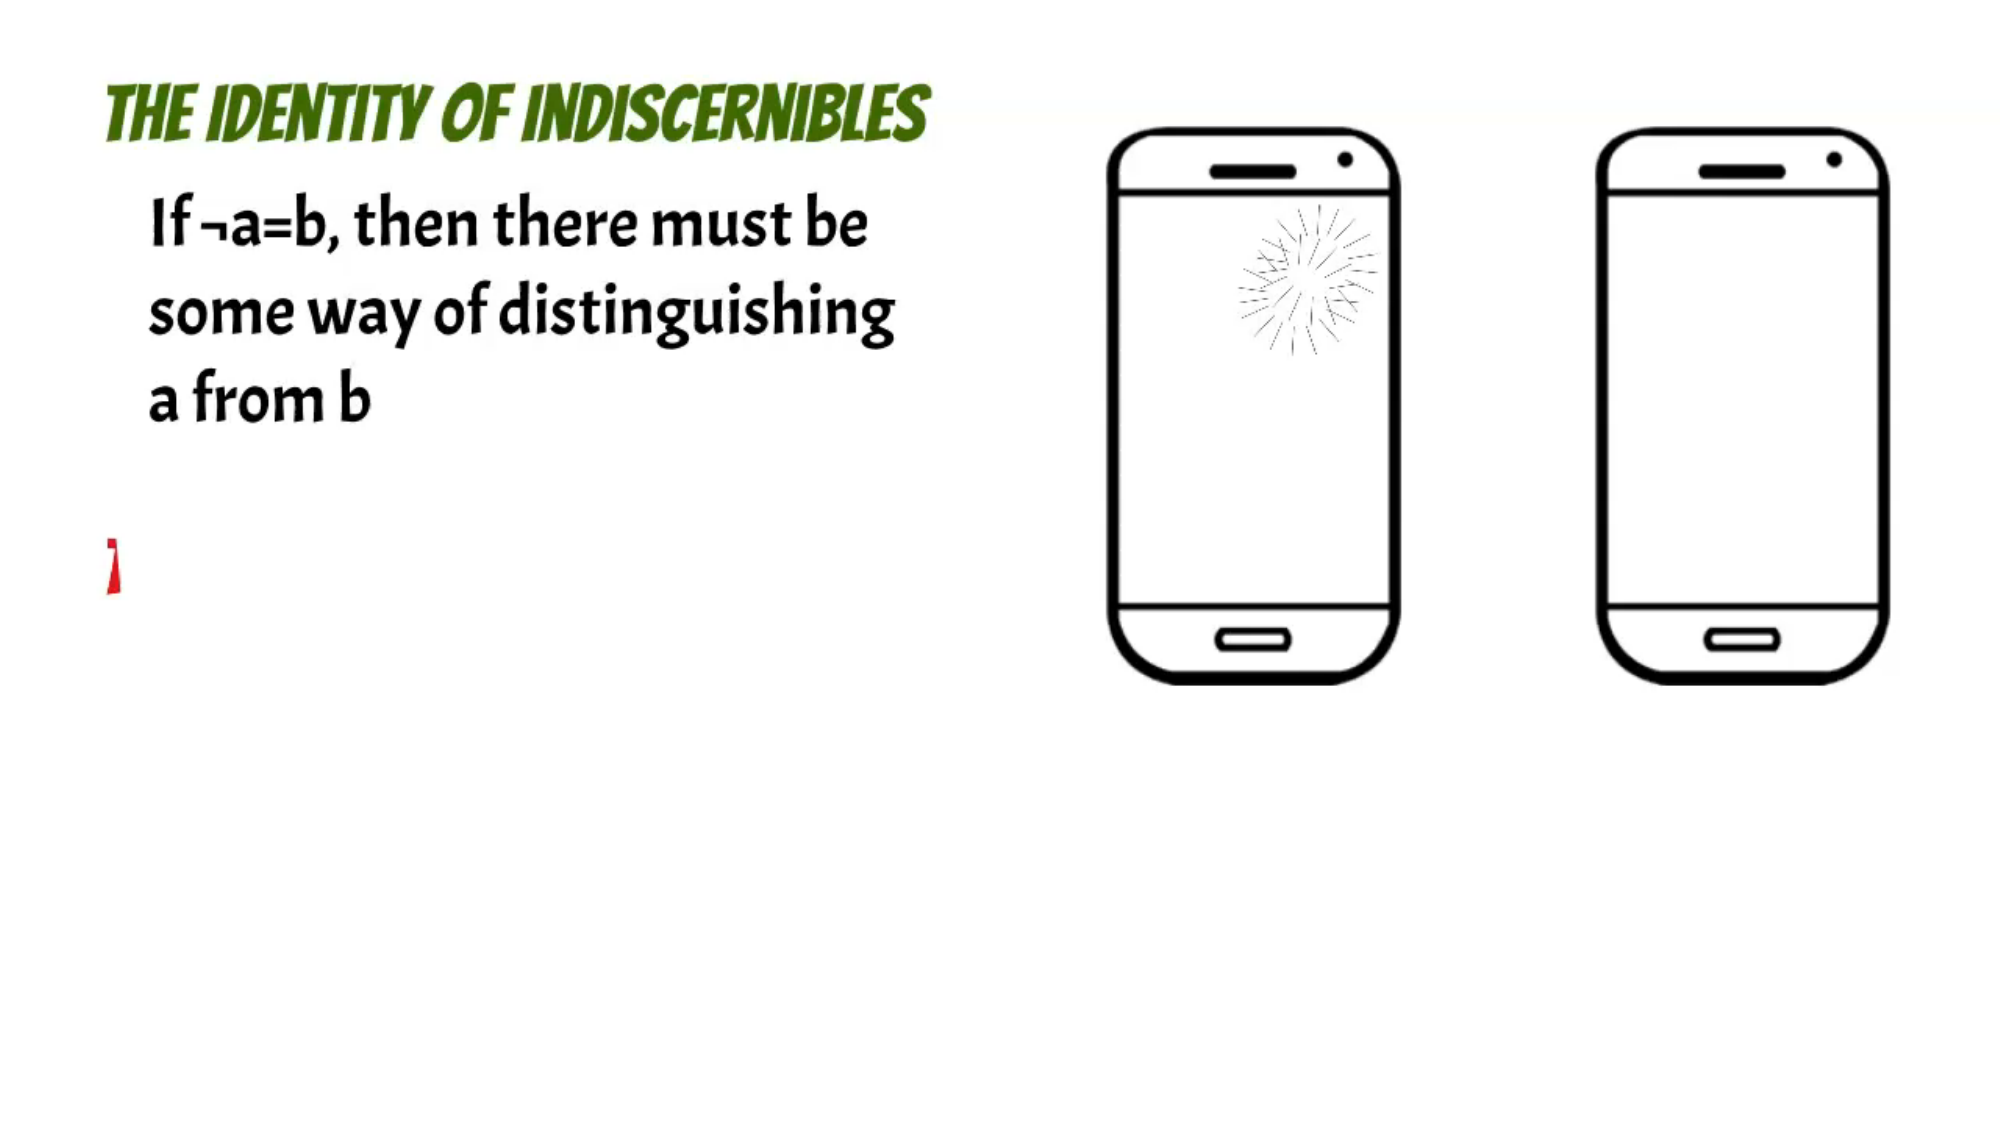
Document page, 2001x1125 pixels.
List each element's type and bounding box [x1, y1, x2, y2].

text_box [0, 0, 2000, 1125]
